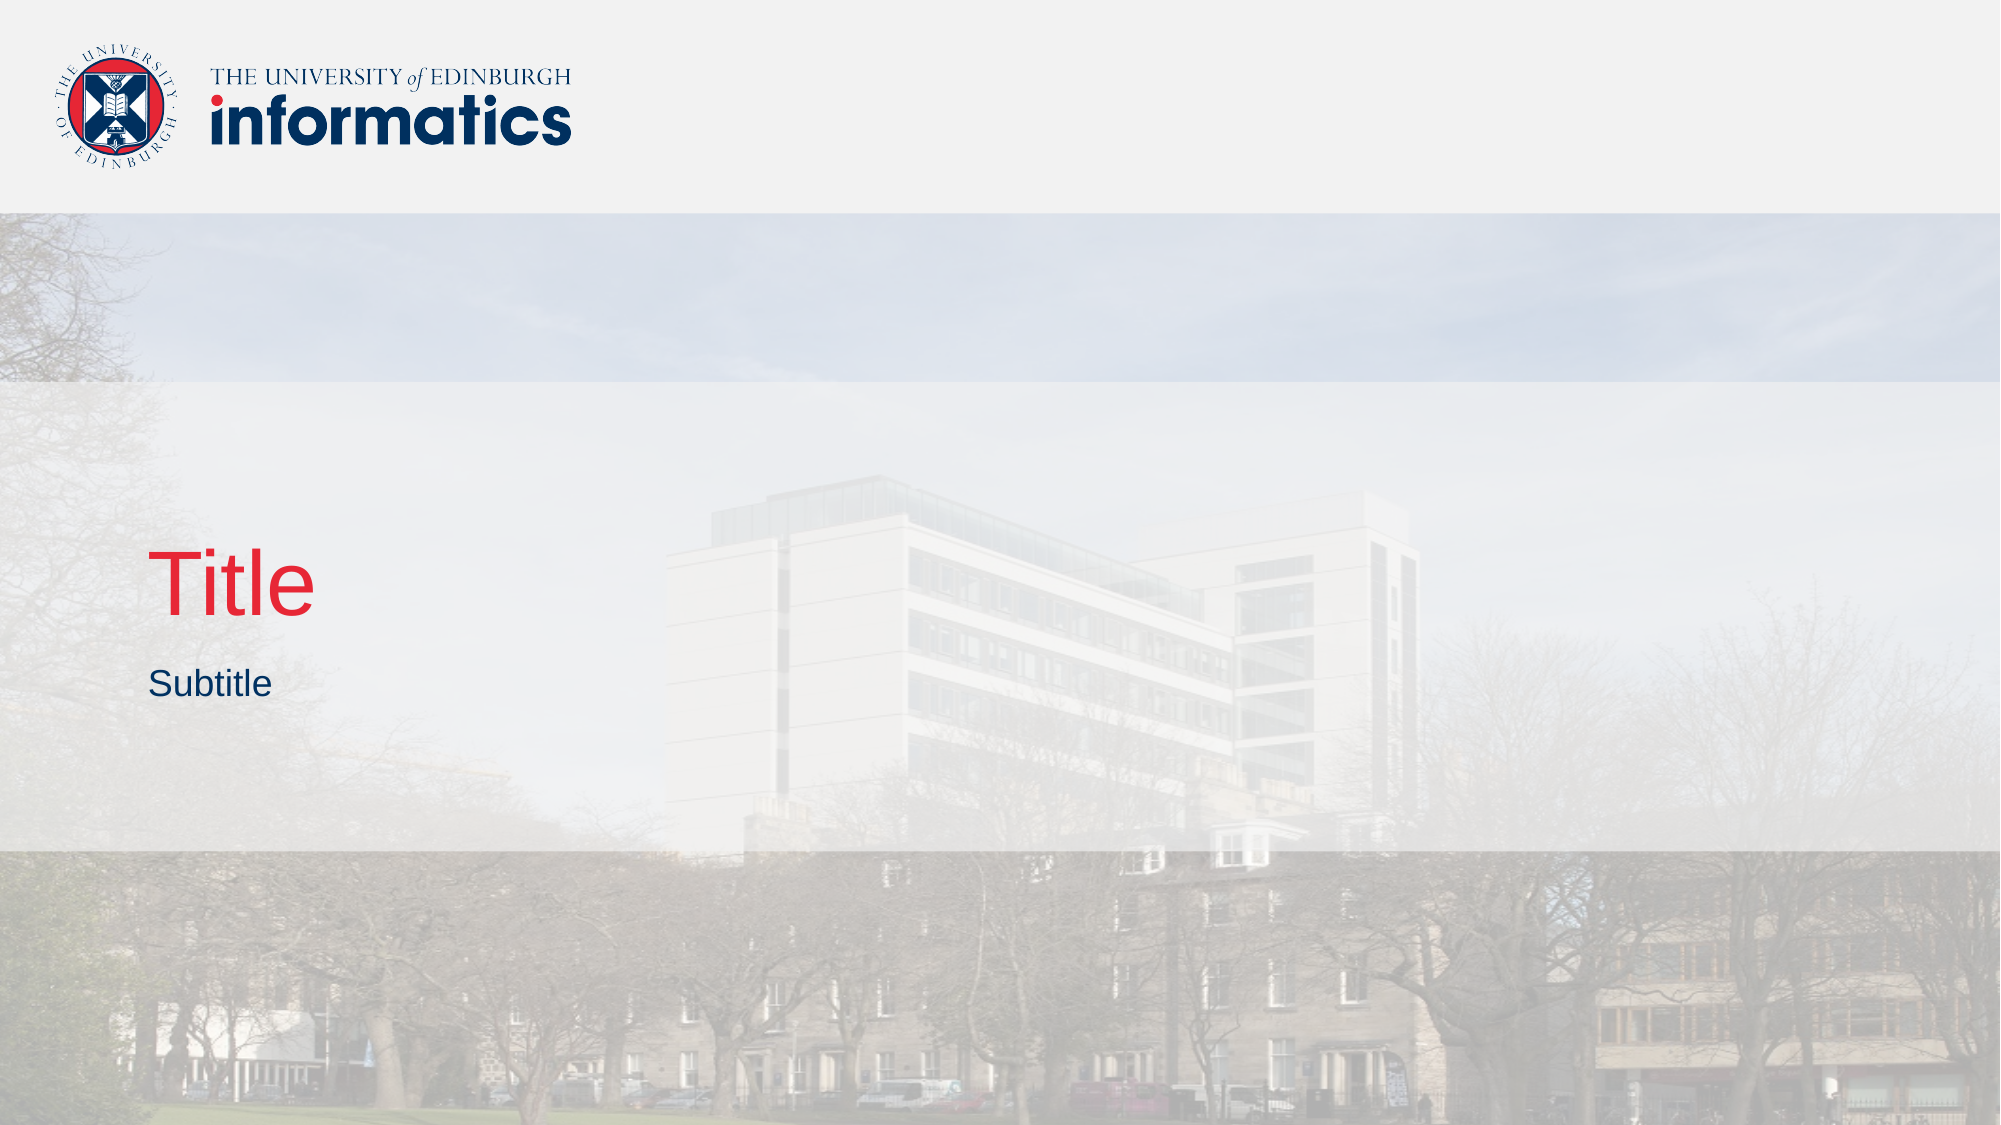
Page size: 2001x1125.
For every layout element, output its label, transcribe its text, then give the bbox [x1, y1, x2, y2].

text_box [0, 852, 2000, 1125]
text_box [0, 0, 2000, 214]
picture [54, 44, 571, 169]
text_box Title Subtitle [0, 381, 2000, 852]
text_box [0, 214, 2000, 381]
